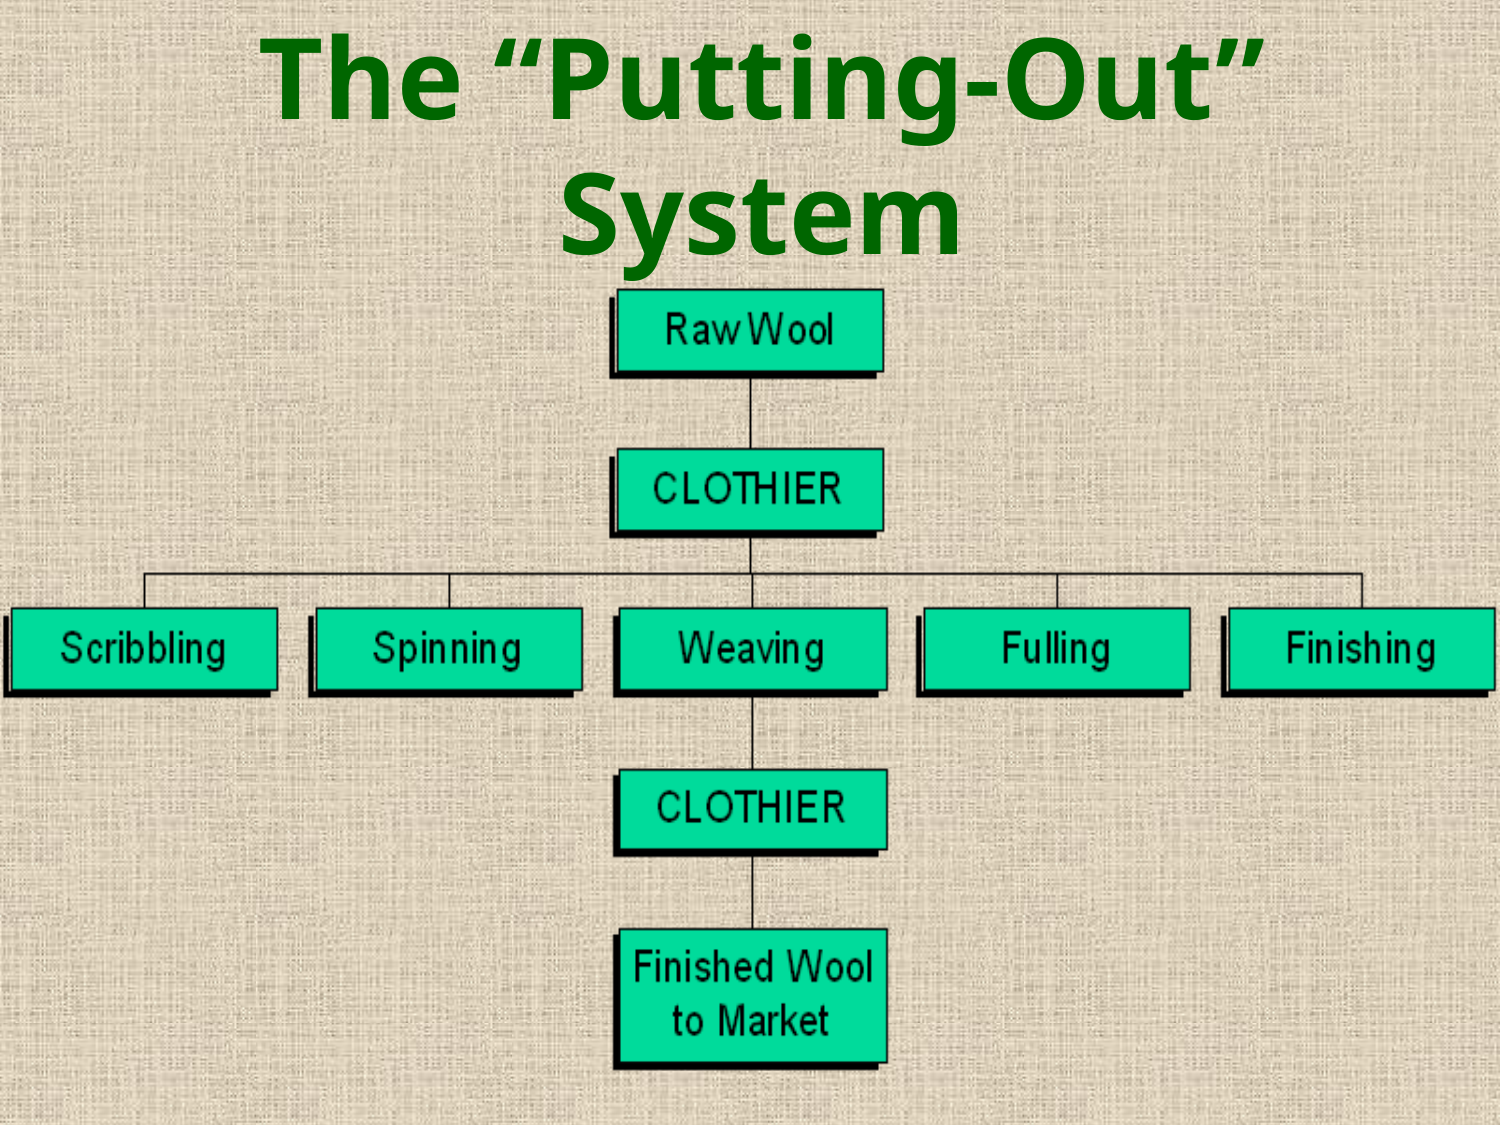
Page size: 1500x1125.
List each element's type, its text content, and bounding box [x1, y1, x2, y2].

text_box The “Putting-Out” System [112, 0, 1413, 248]
picture [0, 0, 1500, 1125]
